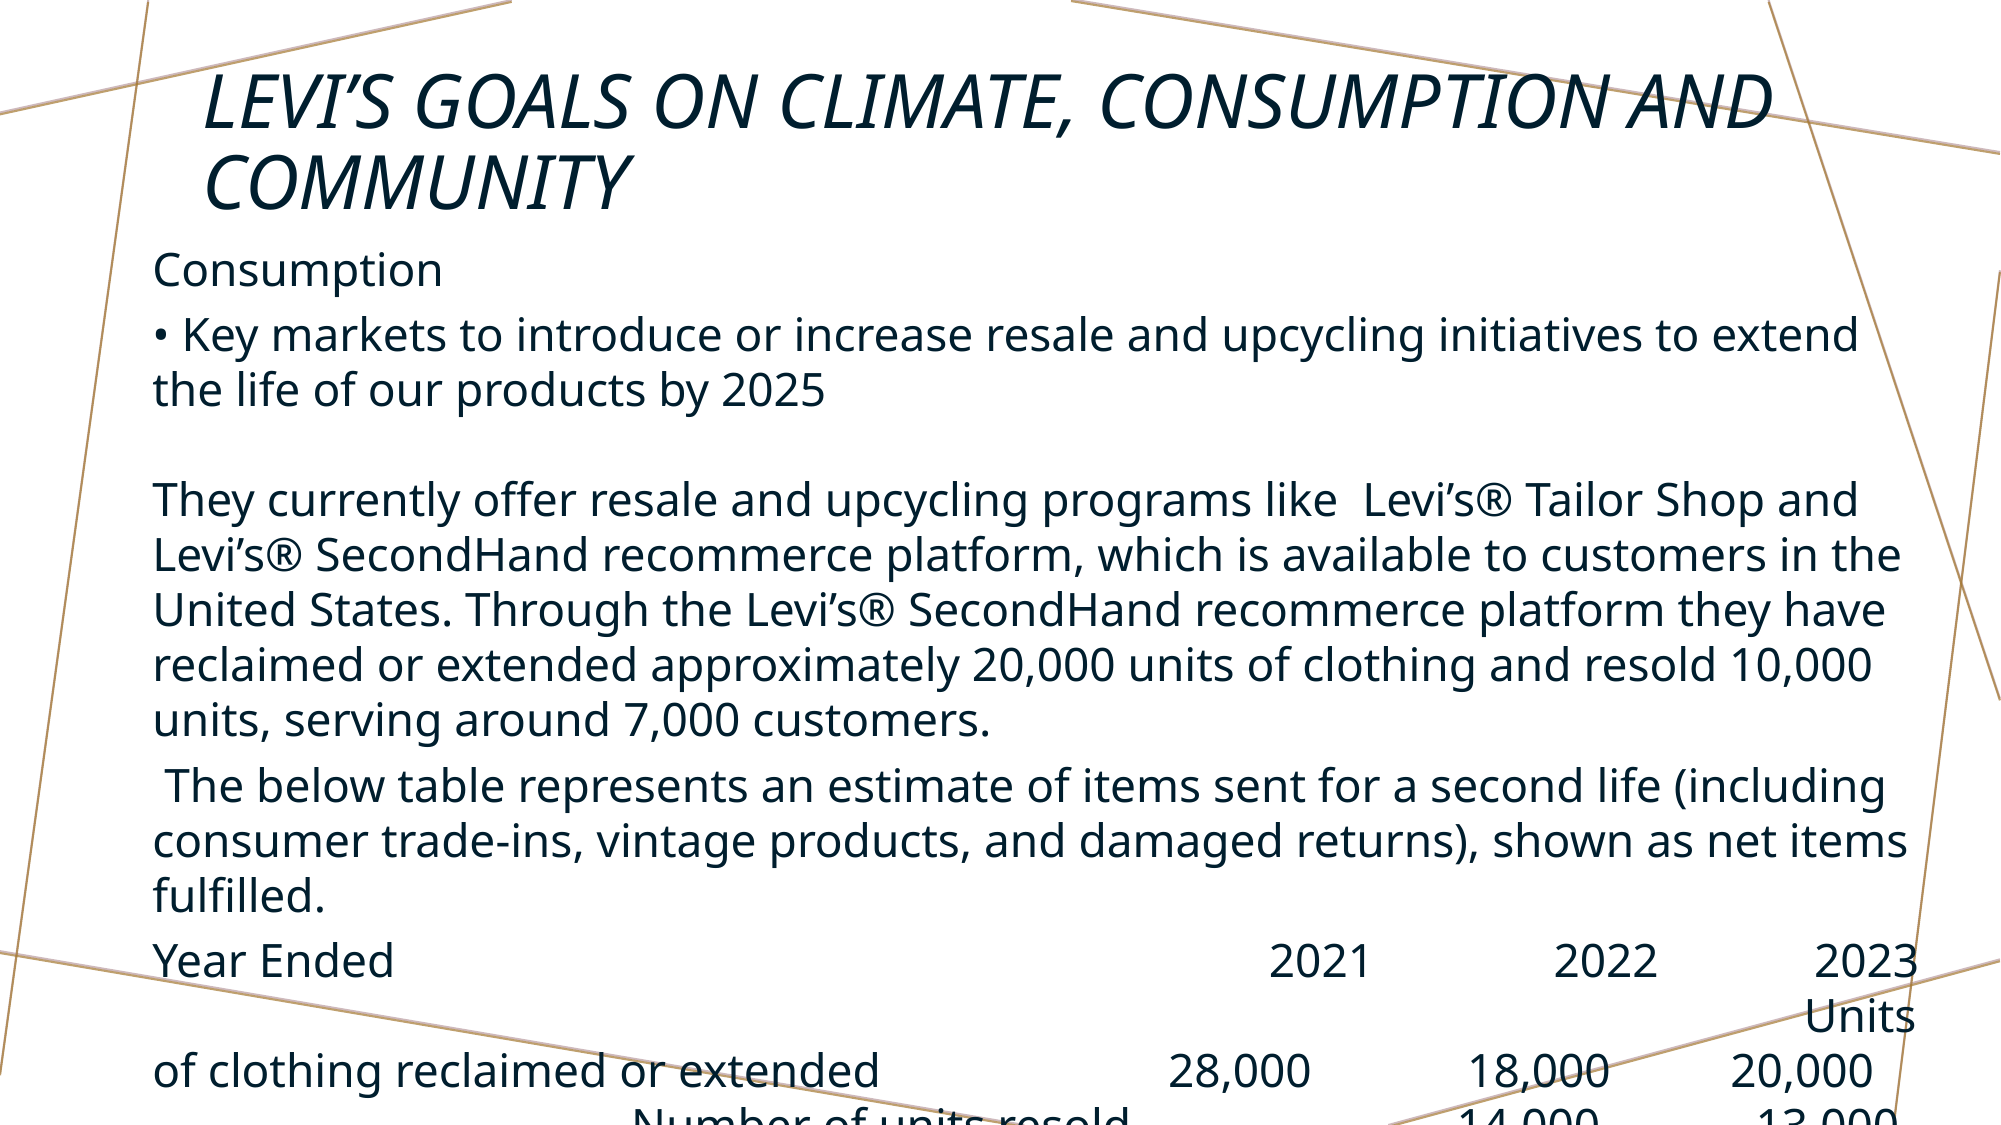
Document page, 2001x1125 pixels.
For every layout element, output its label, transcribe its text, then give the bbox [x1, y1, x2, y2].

title Levi’s goals on climate, consumption and community [187, 6, 1813, 233]
list Consumption • Key markets to introduce or increase resale and upcycling initiatives to extend the life of our products by 2025 They currently offer resale and upcycling programs like Levi’s® Tailor Shop and Levi’s® SecondHand recommerce platform, which is available to customers in the United States. Through the Levi’s® SecondHand recommerce platform they have reclaimed or extended approximately 20,000 units of clothing and resold 10,000 units, serving around 7,000 customers. The below table represents an estimate of items sent for a second life (including consumer trade-ins, vintage products, and damaged returns), shown as net items fulfilled. Year Ended 2021 2022 2023 Units of clothing reclaimed or extended 28,000 18,000 20,000 Number of units resold 14,000 13,000 10,000 Number of consumers purchasing secondhand items 10,000 9,000 7,000 [137, 233, 1947, 1125]
